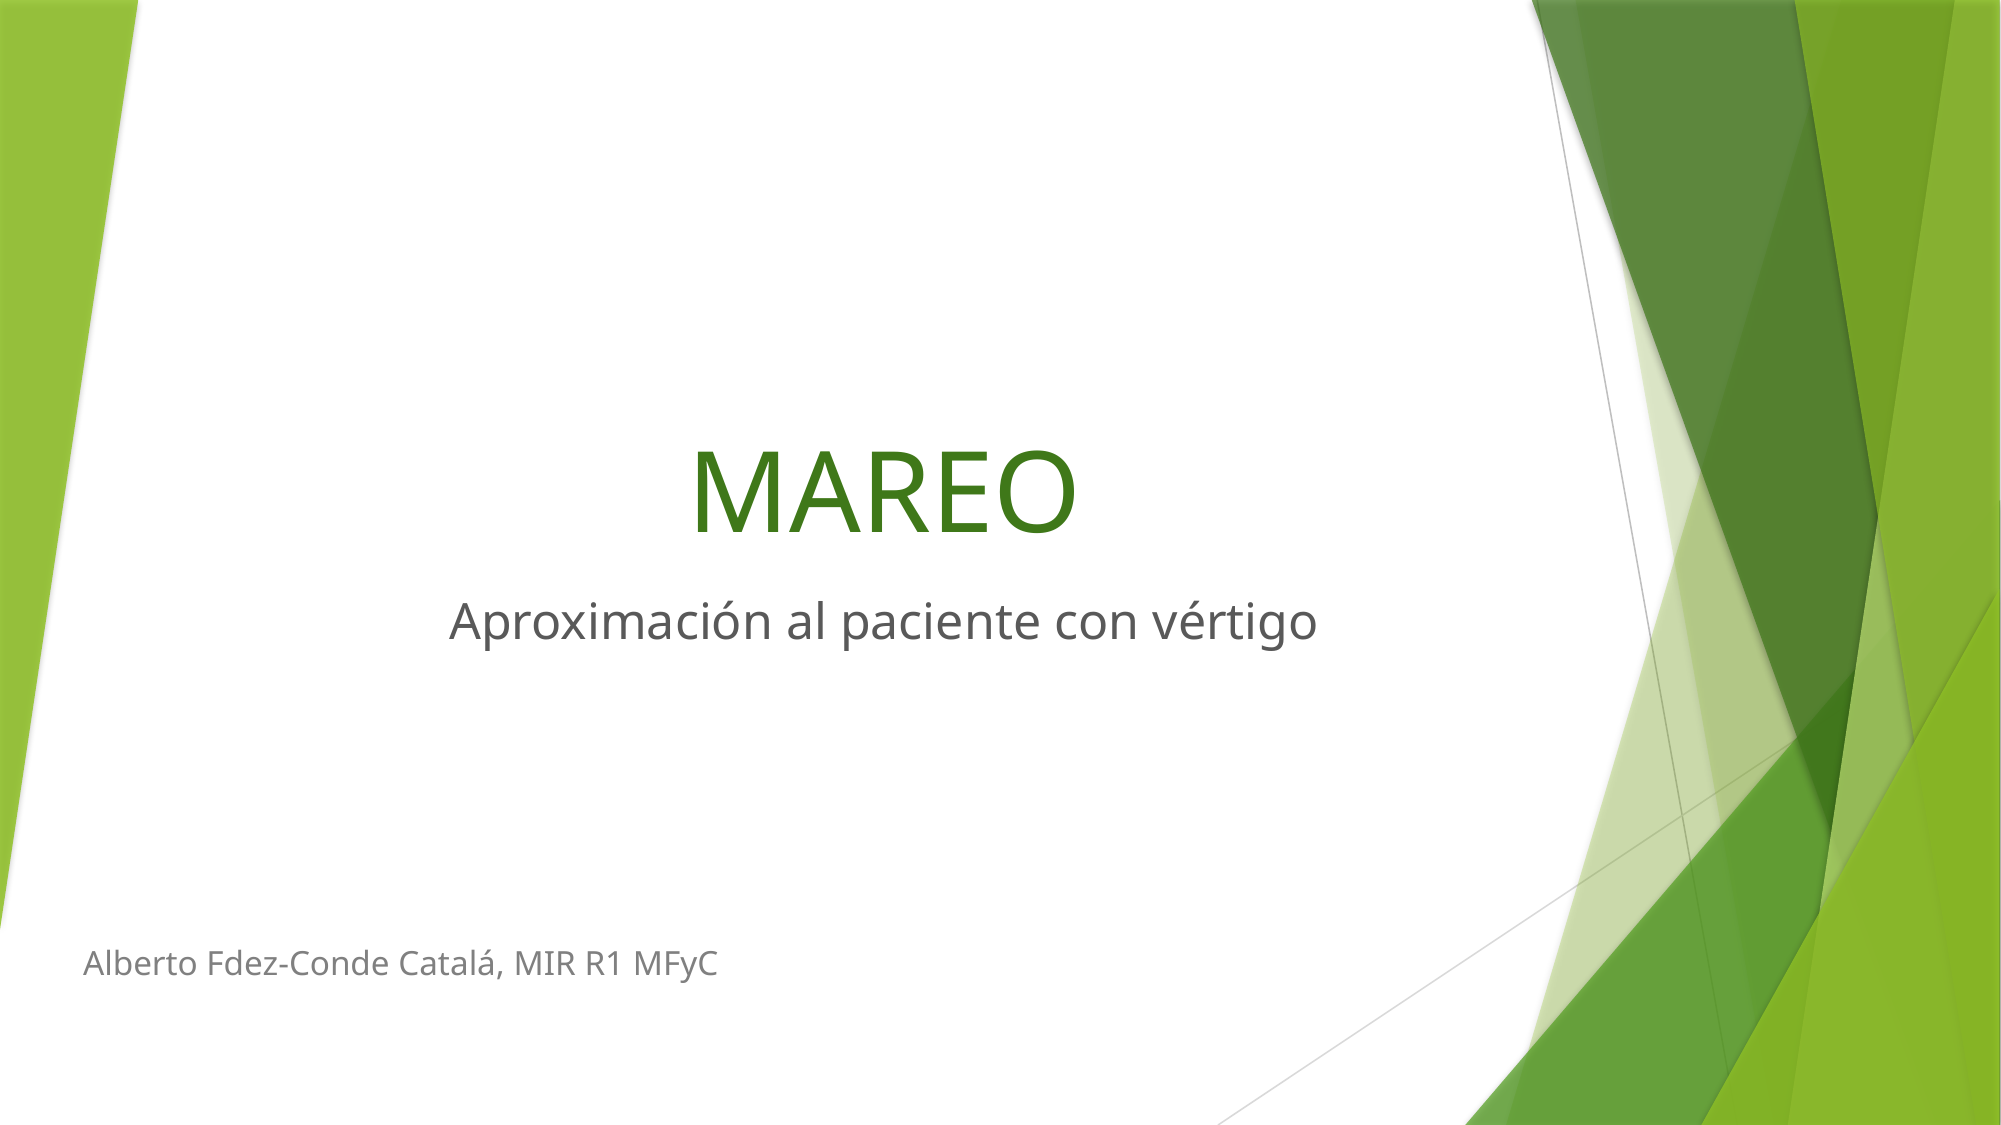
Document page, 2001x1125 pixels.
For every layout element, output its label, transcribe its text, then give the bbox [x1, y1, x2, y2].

title MAREO [247, 394, 1522, 563]
text_box Alberto Fdez-Conde Catalá, MIR R1 MFyC [68, 934, 1190, 1074]
subtitle Aproximación al paciente con vértigo [247, 581, 1522, 668]
